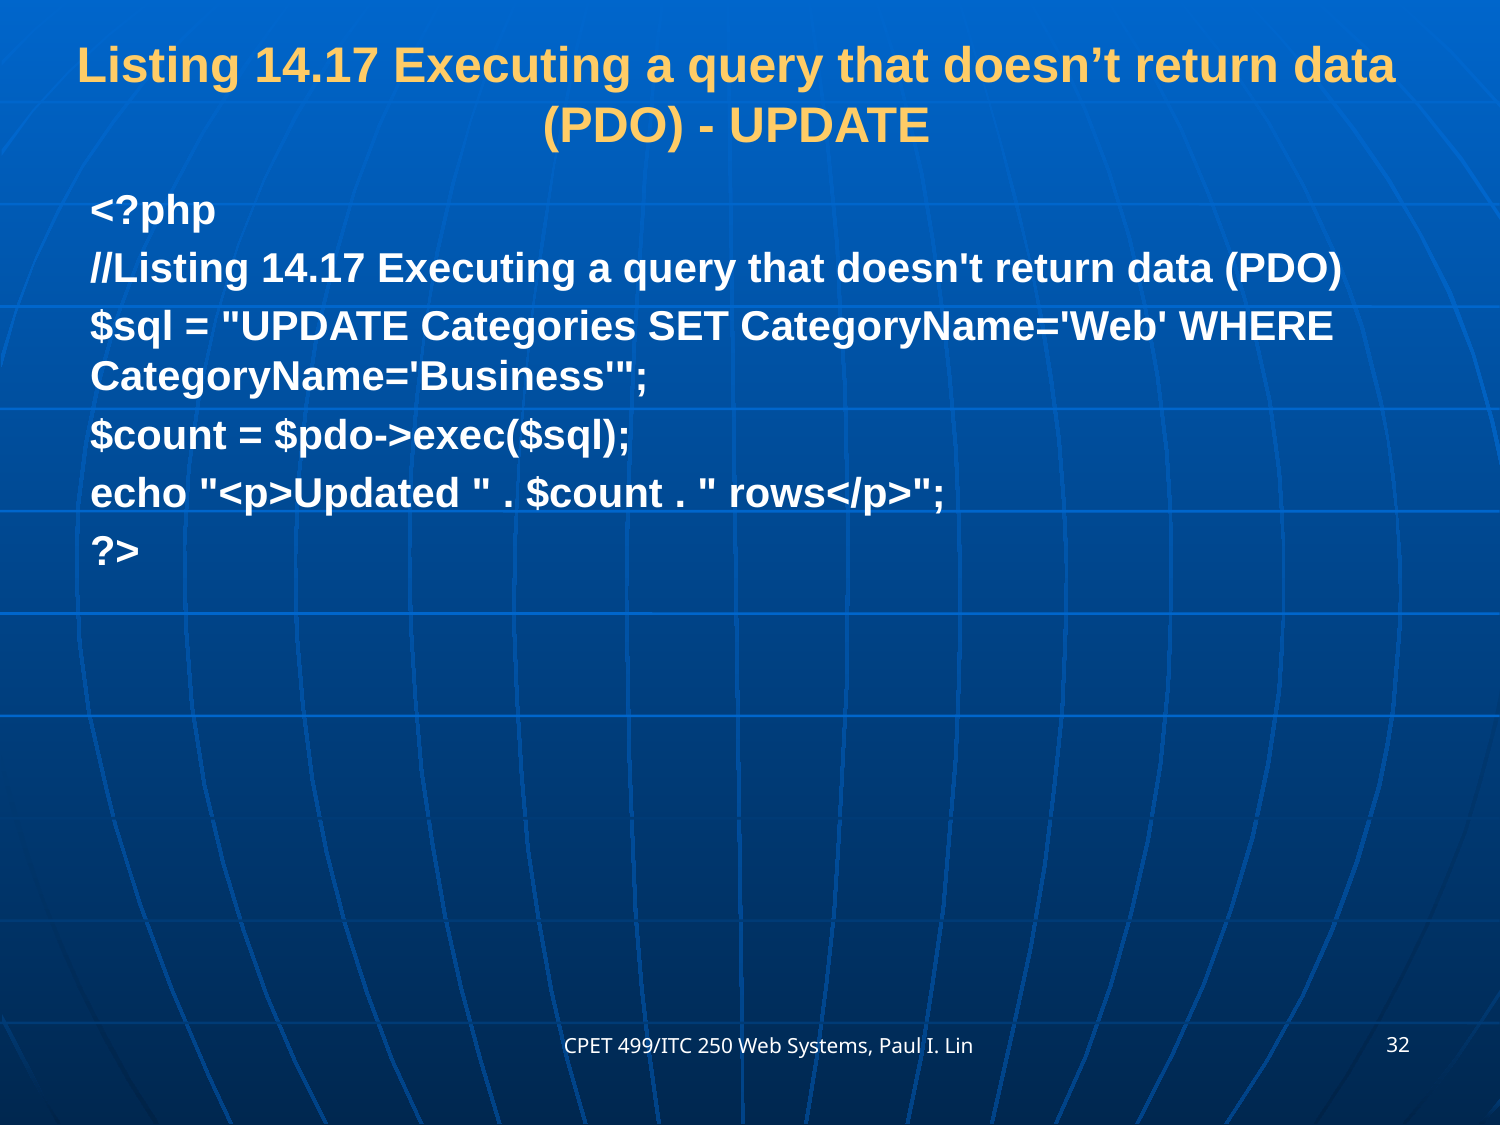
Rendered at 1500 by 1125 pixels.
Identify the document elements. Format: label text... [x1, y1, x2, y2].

slide_number 32 [1074, 1023, 1426, 1100]
footer CPET 499/ITC 250 Web Systems, Paul I. Lin [512, 1024, 1026, 1100]
title Listing 14.17 Executing a query that doesn’t return data (PDO) - UPDATE [42, 9, 1431, 176]
list <?php //Listing 14.17 Executing a query that doesn't return data (PDO) $sql = "UPDATE Categories SET CategoryName='Web' WHERE CategoryName='Business'"; $count = $pdo->exec($sql); echo "<p>Updated " . $count . " rows</p>"; ?> [74, 174, 1426, 1006]
